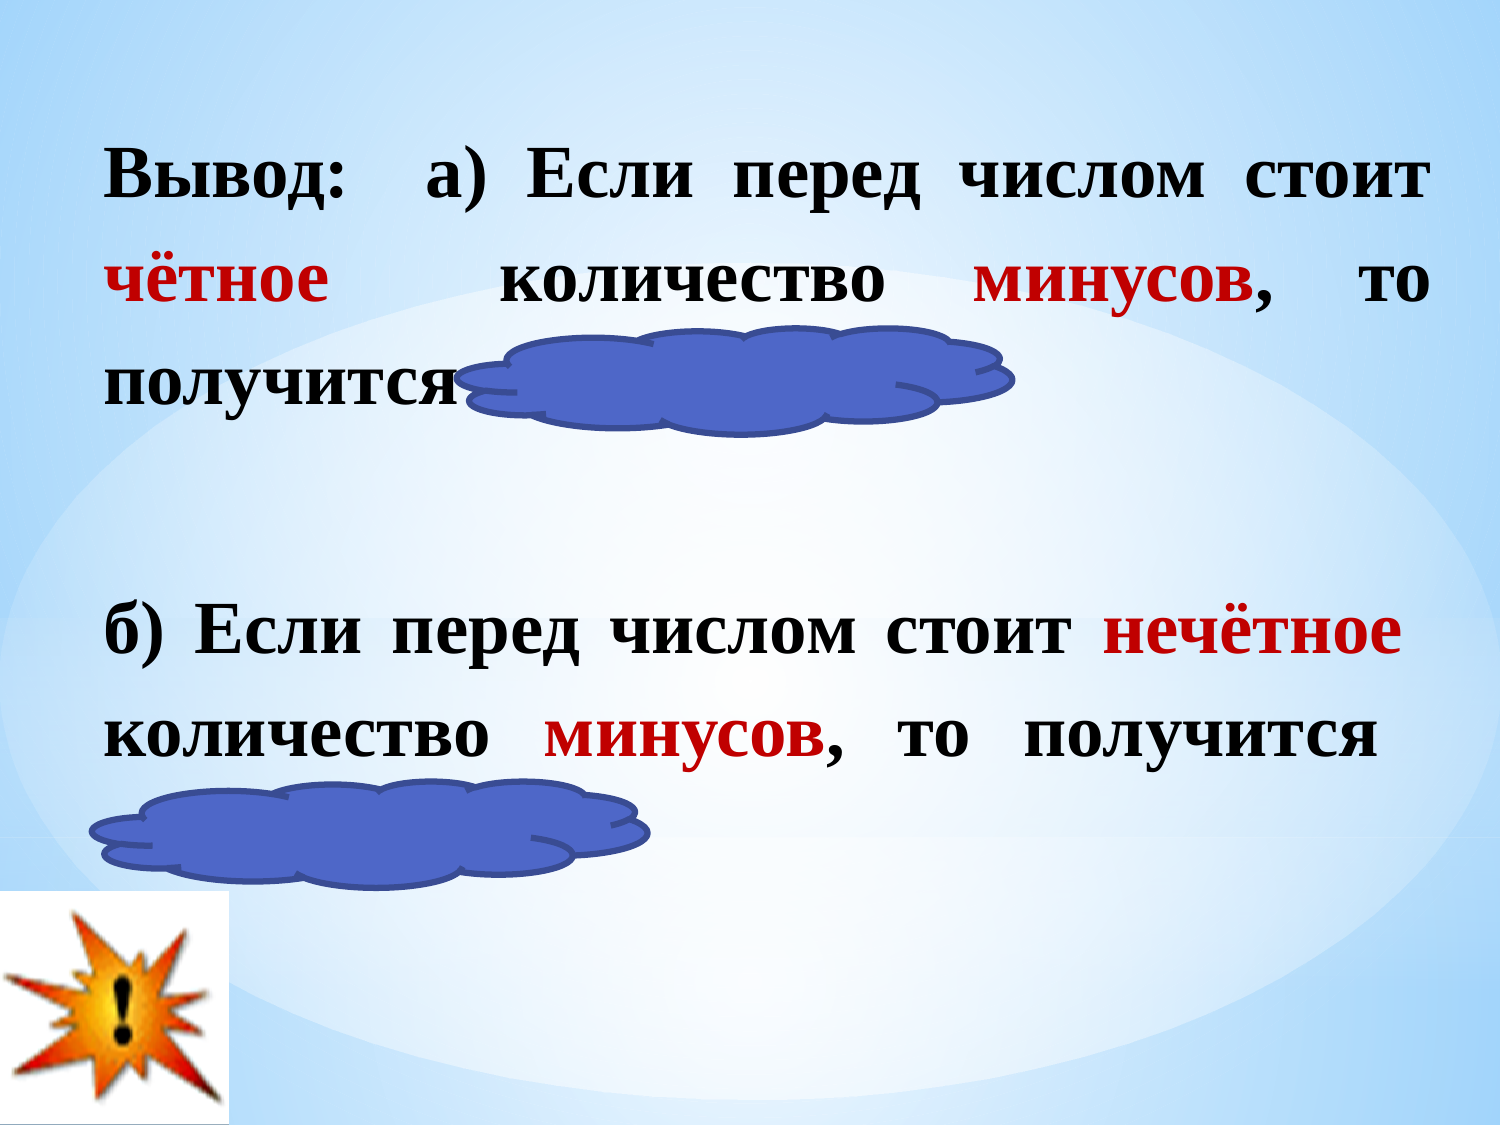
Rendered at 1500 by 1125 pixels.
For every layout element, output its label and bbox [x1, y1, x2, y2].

text_box [453, 325, 1016, 438]
text_box [88, 778, 651, 892]
picture [0, 890, 231, 1125]
